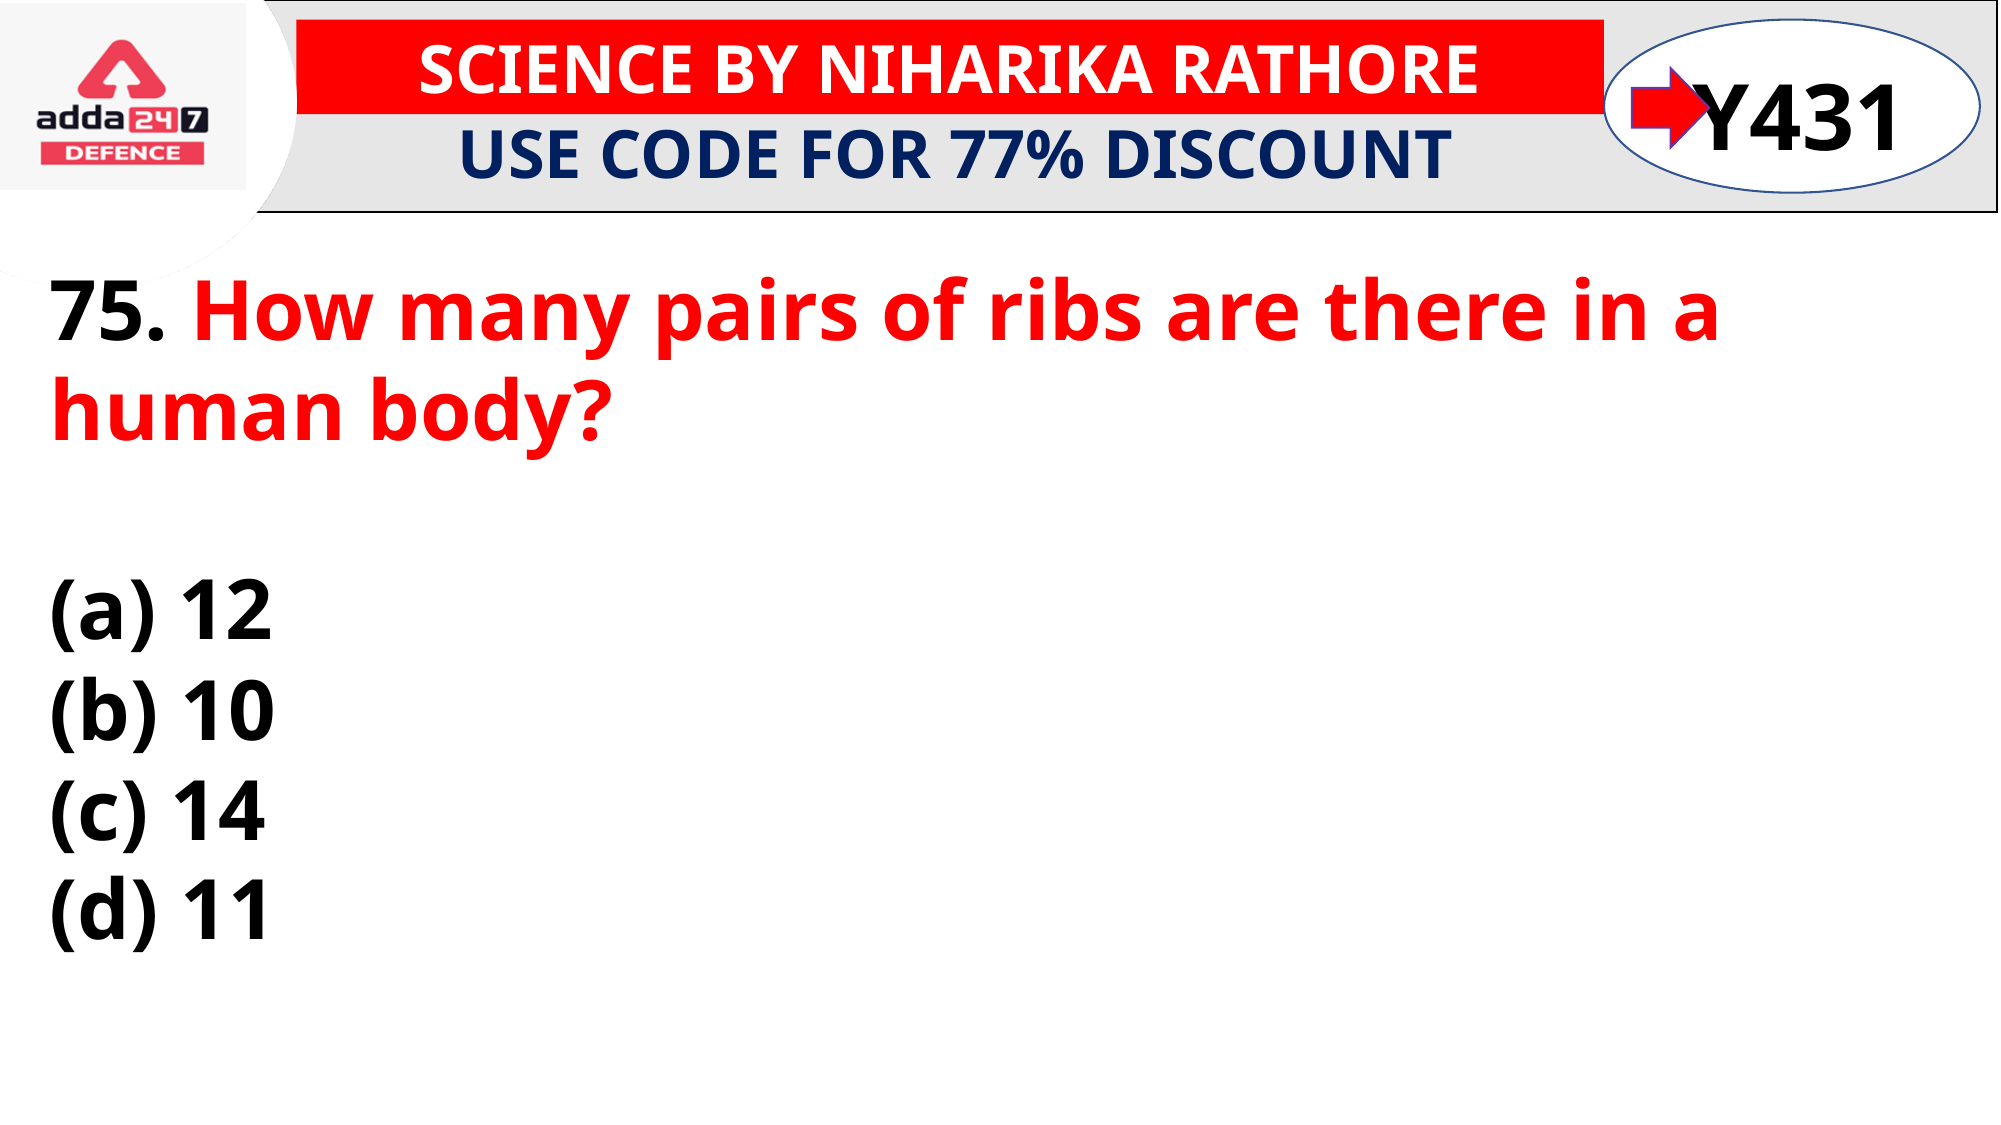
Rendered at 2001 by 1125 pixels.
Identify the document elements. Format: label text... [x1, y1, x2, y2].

text_box [1644, 18, 1939, 51]
text_box Y431 [1606, 51, 2000, 177]
text_box [297, 115, 1998, 213]
text_box [297, 0, 1998, 93]
text_box 75. How many pairs of ribs are there in a human body? (a) 12 (b) 10 (c) 14 (d) 11 [35, 249, 1874, 965]
text_box [1630, 65, 1711, 151]
text_box SCIENCE BY NIHARIKA RATHORE [297, 19, 1604, 115]
picture [0, 0, 297, 289]
text_box USE CODE FOR 77% DISCOUNT [297, 104, 1601, 199]
text_box [1680, 177, 1904, 194]
